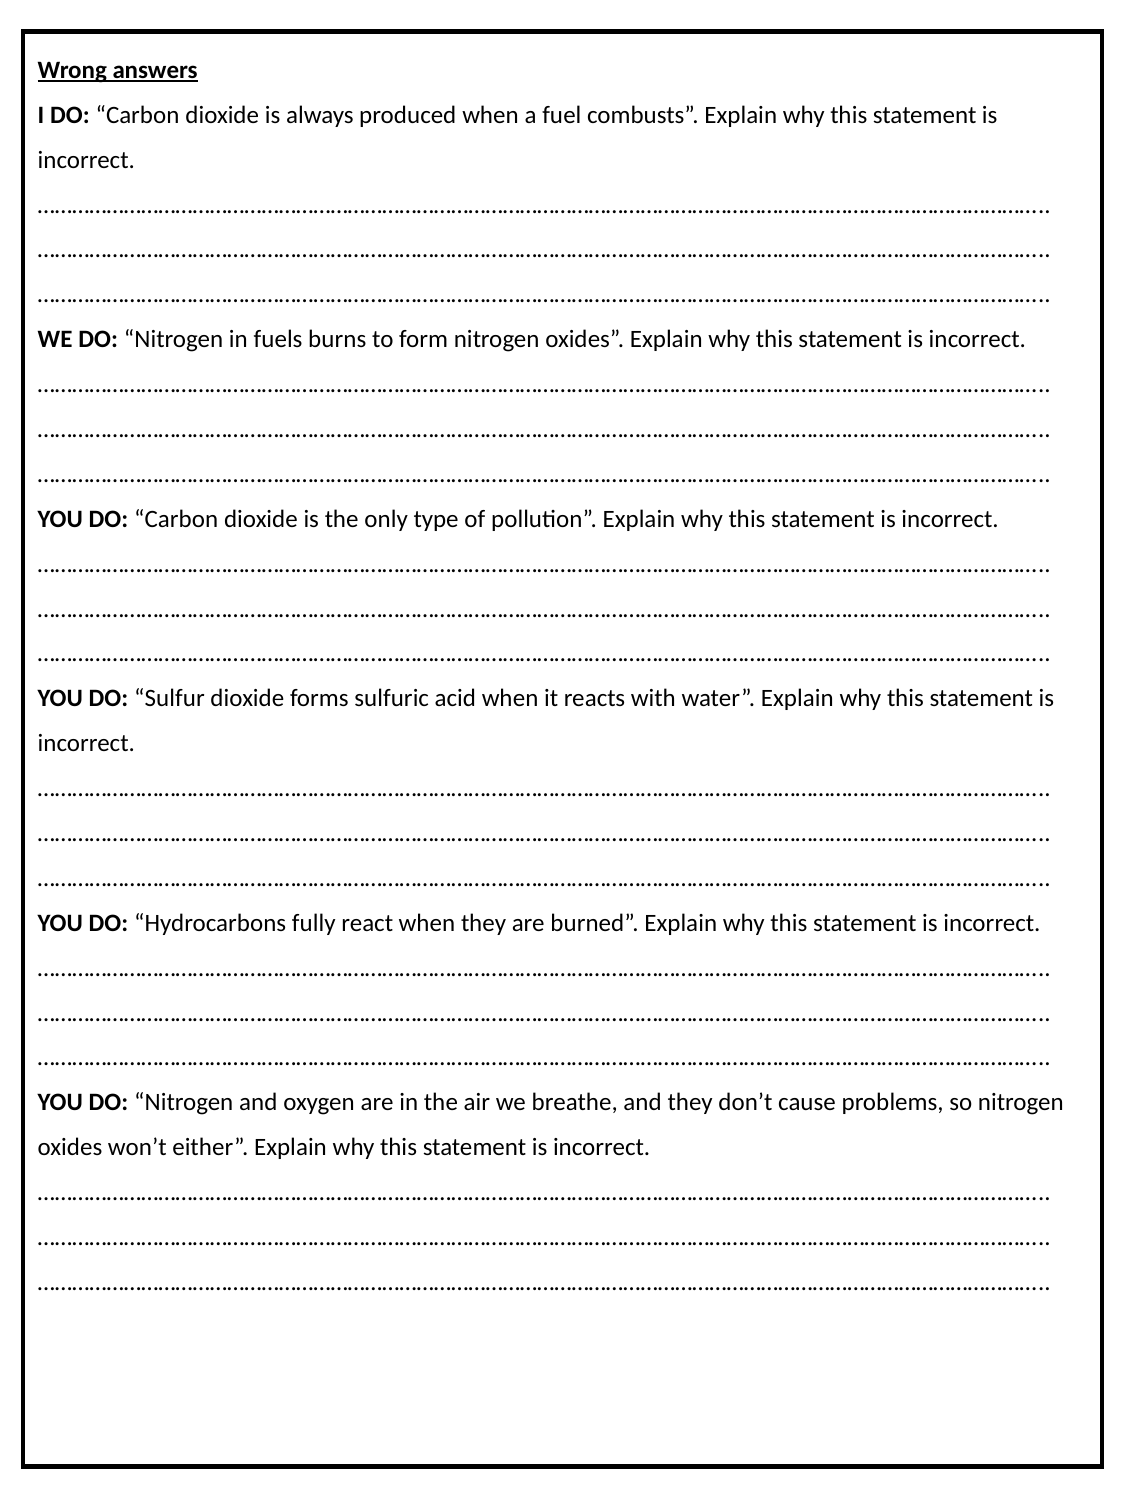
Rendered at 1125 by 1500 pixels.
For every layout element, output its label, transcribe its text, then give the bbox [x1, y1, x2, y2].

text_box Wrong answers I DO: “Carbon dioxide is always produced when a fuel combusts”. Explain why this statement is incorrect. ………………………………………………………………………………………………………………………………………………………….. ………………………………………………………………………………………………………………………………………………………….. ………………………………………………………………………………………………………………………………………………………….. WE DO: “Nitrogen in fuels burns to form nitrogen oxides”. Explain why this statement is incorrect. ………………………………………………………………………………………………………………………………………………………….. ………………………………………………………………………………………………………………………………………………………….. ………………………………………………………………………………………………………………………………………………………….. YOU DO: “Carbon dioxide is the only type of pollution”. Explain why this statement is incorrect. ………………………………………………………………………………………………………………………………………………………….. ………………………………………………………………………………………………………………………………………………………….. ………………………………………………………………………………………………………………………………………………………….. YOU DO: “Sulfur dioxide forms sulfuric acid when it reacts with water”. Explain why this statement is incorrect. ………………………………………………………………………………………………………………………………………………………….. ………………………………………………………………………………………………………………………………………………………….. ………………………………………………………………………………………………………………………………………………………….. YOU DO: “Hydrocarbons fully react when they are burned”. Explain why this statement is incorrect. ………………………………………………………………………………………………………………………………………………………….. ………………………………………………………………………………………………………………………………………………………….. ………………………………………………………………………………………………………………………………………………………….. YOU DO: “Nitrogen and oxygen are in the air we breathe, and they don’t cause problems, so nitrogen oxides won’t either”. Explain why this statement is incorrect. ………………………………………………………………………………………………………………………………………………………….. ………………………………………………………………………………………………………………………………………………………….. ………………………………………………………………………………………………………………………………………………………….. [22, 30, 1103, 1468]
